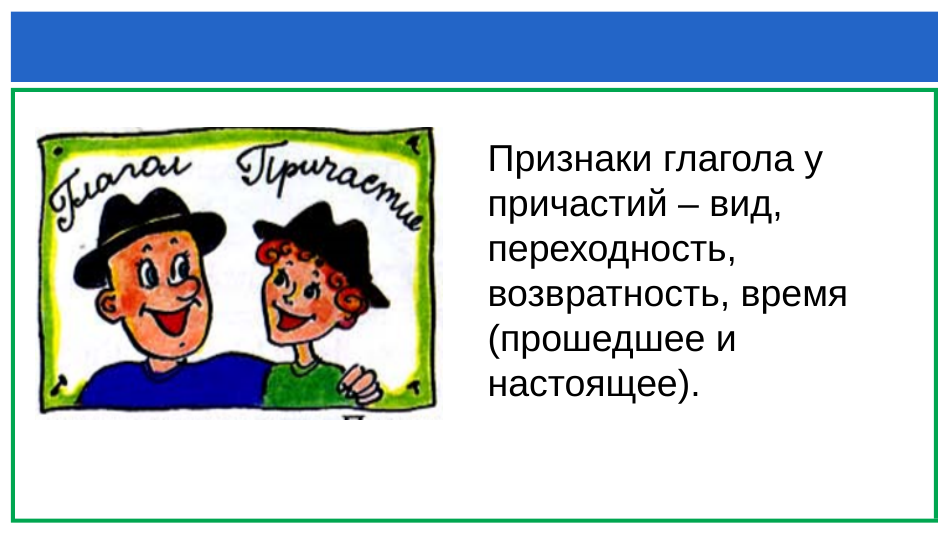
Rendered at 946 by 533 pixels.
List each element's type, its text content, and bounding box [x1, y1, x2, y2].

text_box Признаки глагола у причастий – вид, переходность, возвратность, время (прошедшее и настоящее). [472, 126, 946, 412]
picture [35, 127, 443, 421]
